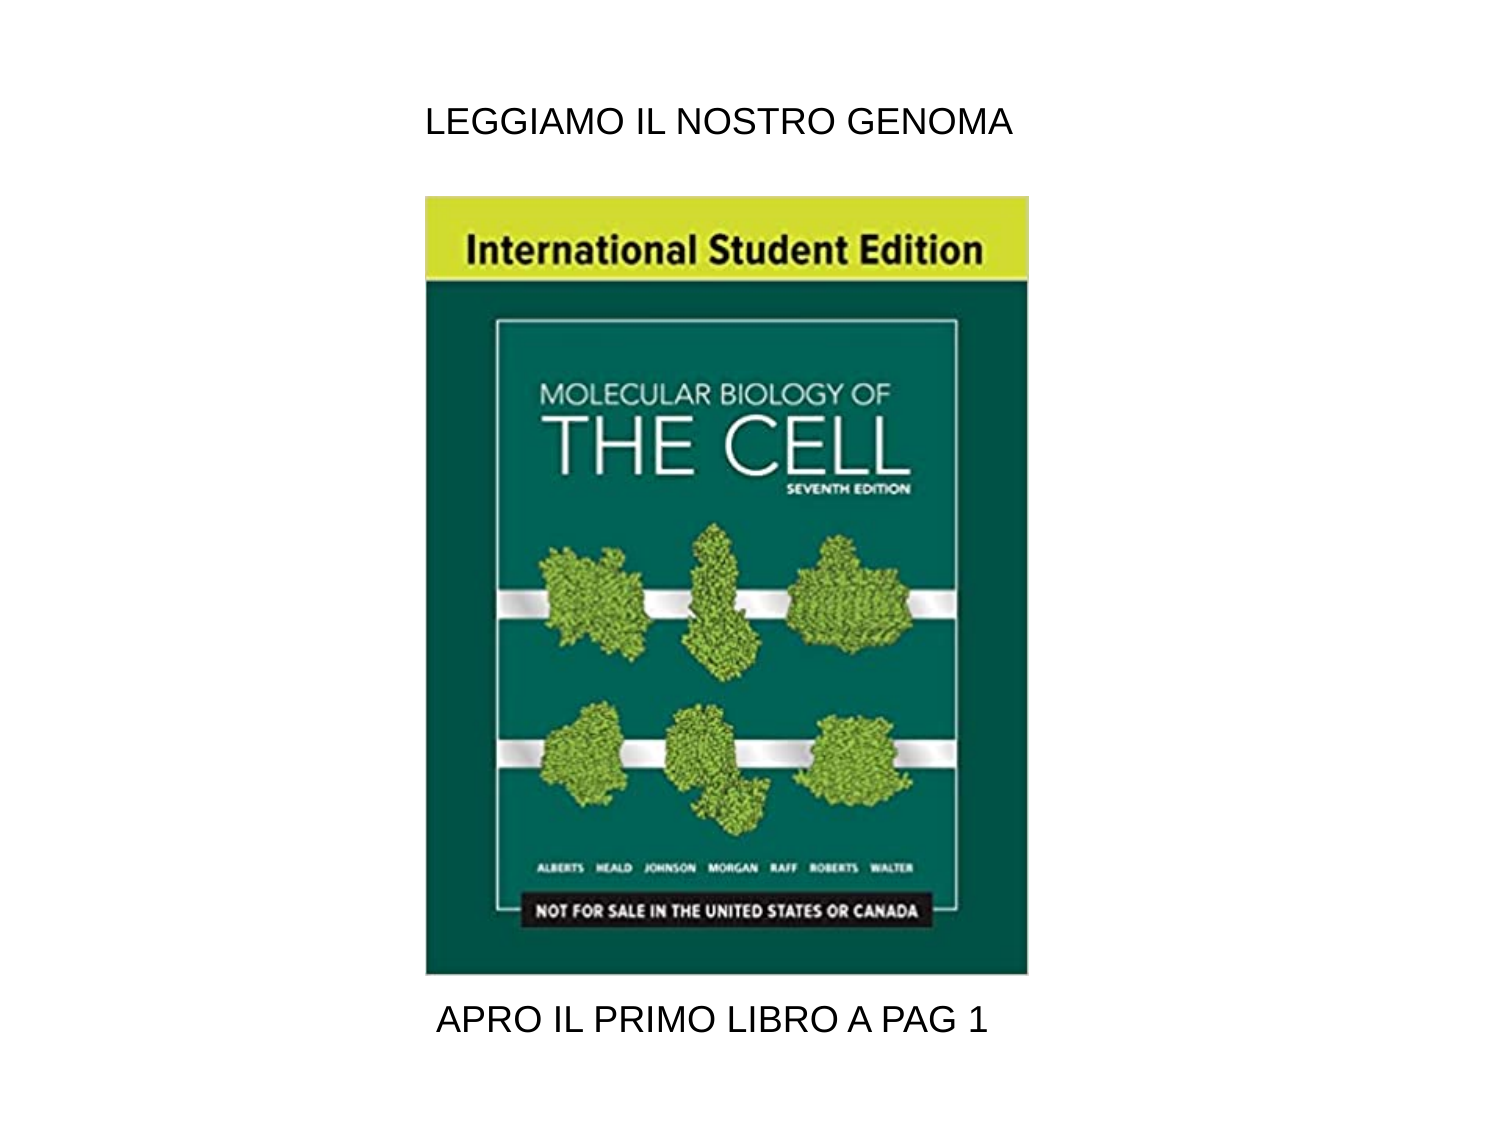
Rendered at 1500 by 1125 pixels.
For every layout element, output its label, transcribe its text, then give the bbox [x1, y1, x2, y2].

text_box LEGGIAMO IL NOSTRO GENOMA [410, 89, 1029, 150]
text_box APRO IL PRIMO LIBRO A PAG 1 [421, 987, 1015, 1048]
picture [425, 196, 1030, 977]
